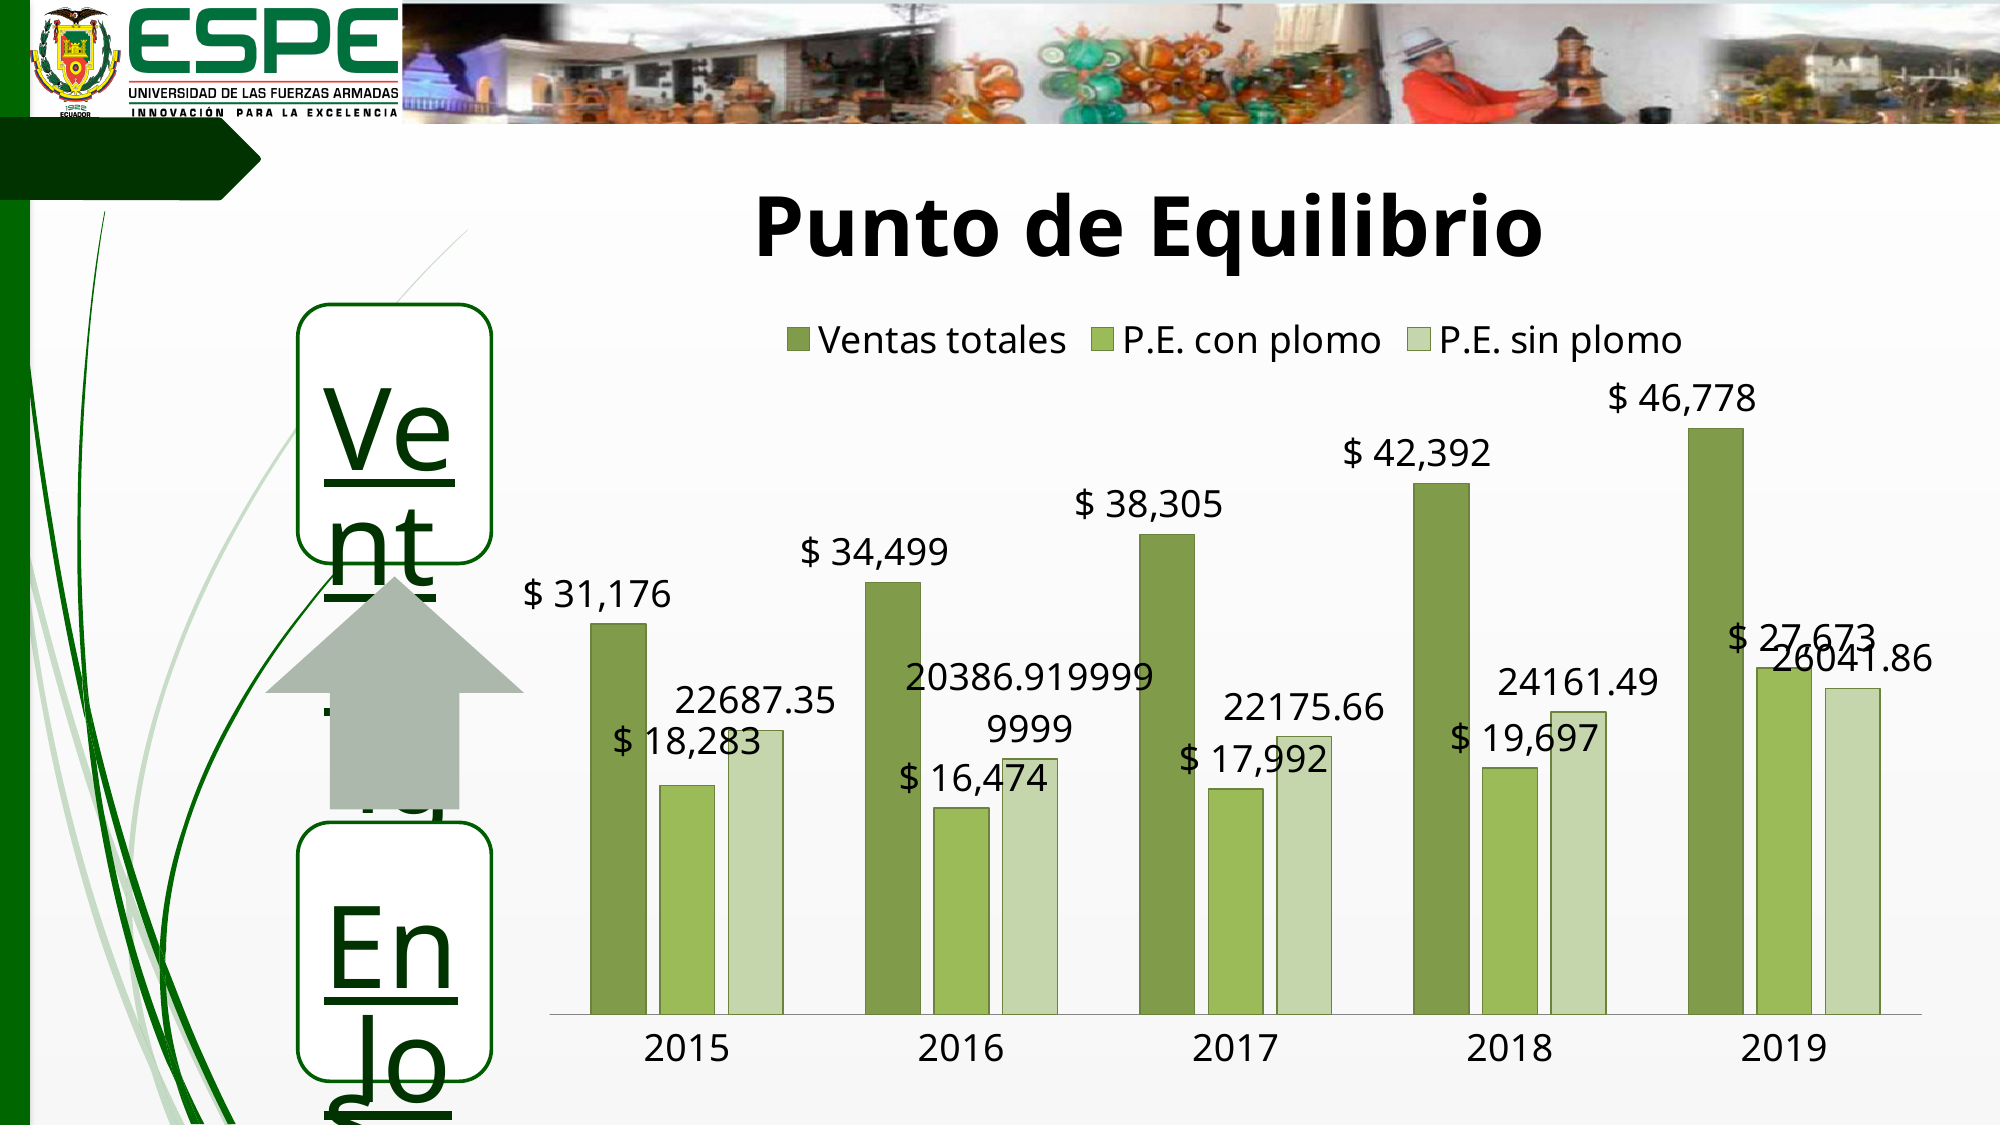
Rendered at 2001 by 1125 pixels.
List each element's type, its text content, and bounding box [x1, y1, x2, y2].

picture [30, 6, 398, 117]
picture [402, 0, 2000, 125]
chart [521, 294, 1951, 1089]
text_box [297, 304, 492, 1082]
text_box Punto de Equilibrio [428, 165, 1891, 304]
